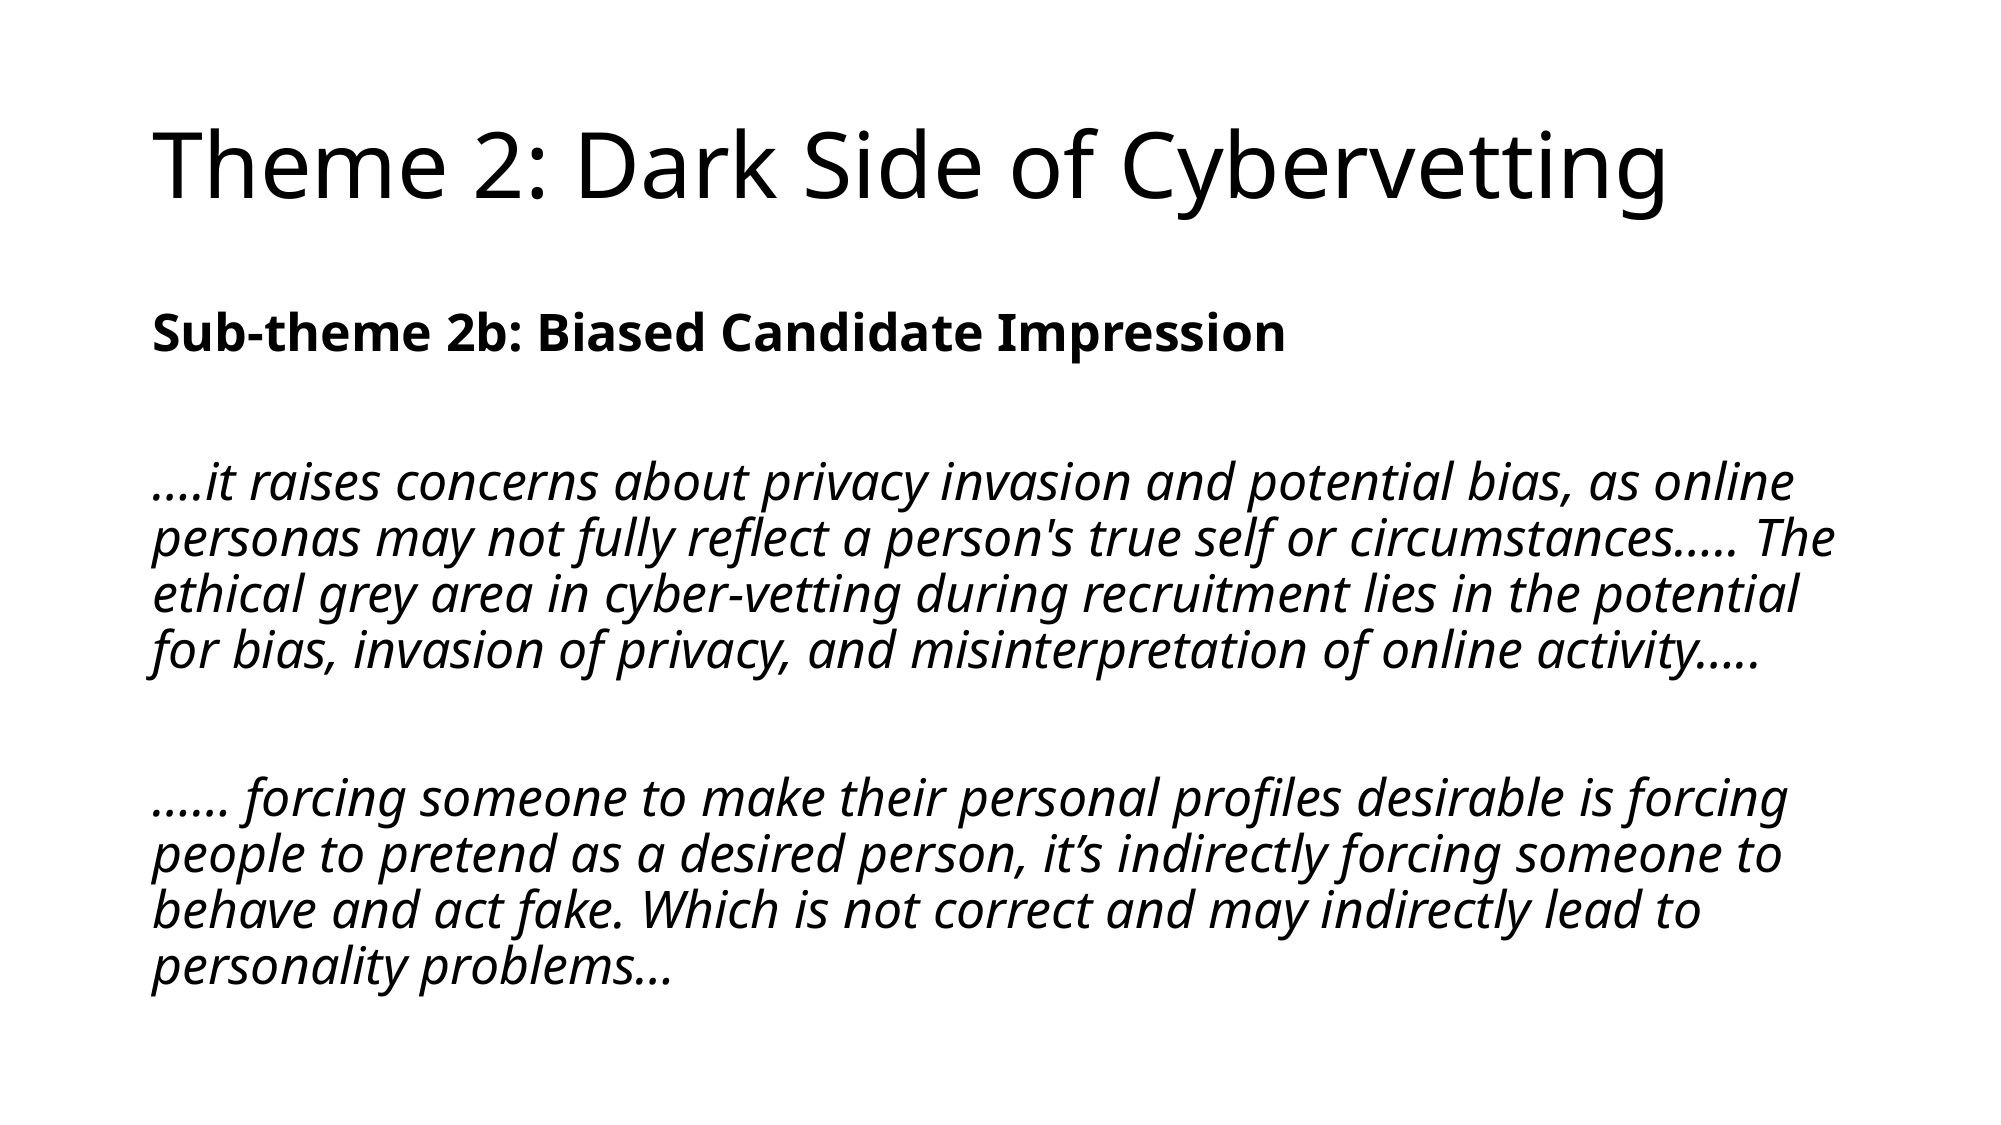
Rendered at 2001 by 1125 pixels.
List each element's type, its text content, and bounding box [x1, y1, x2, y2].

title Theme 2: Dark Side of Cybervetting [137, 59, 1863, 278]
list Sub-theme 2b: Biased Candidate Impression ….it raises concerns about privacy invasion and potential bias, as online personas may not fully reflect a person's true self or circumstances….. The ethical grey area in cyber-vetting during recruitment lies in the potential for bias, invasion of privacy, and misinterpretation of online activity….. …… forcing someone to make their personal profiles desirable is forcing people to pretend as a desired person, it’s indirectly forcing someone to behave and act fake. Which is not correct and may indirectly lead to personality problems… [137, 299, 1863, 1014]
